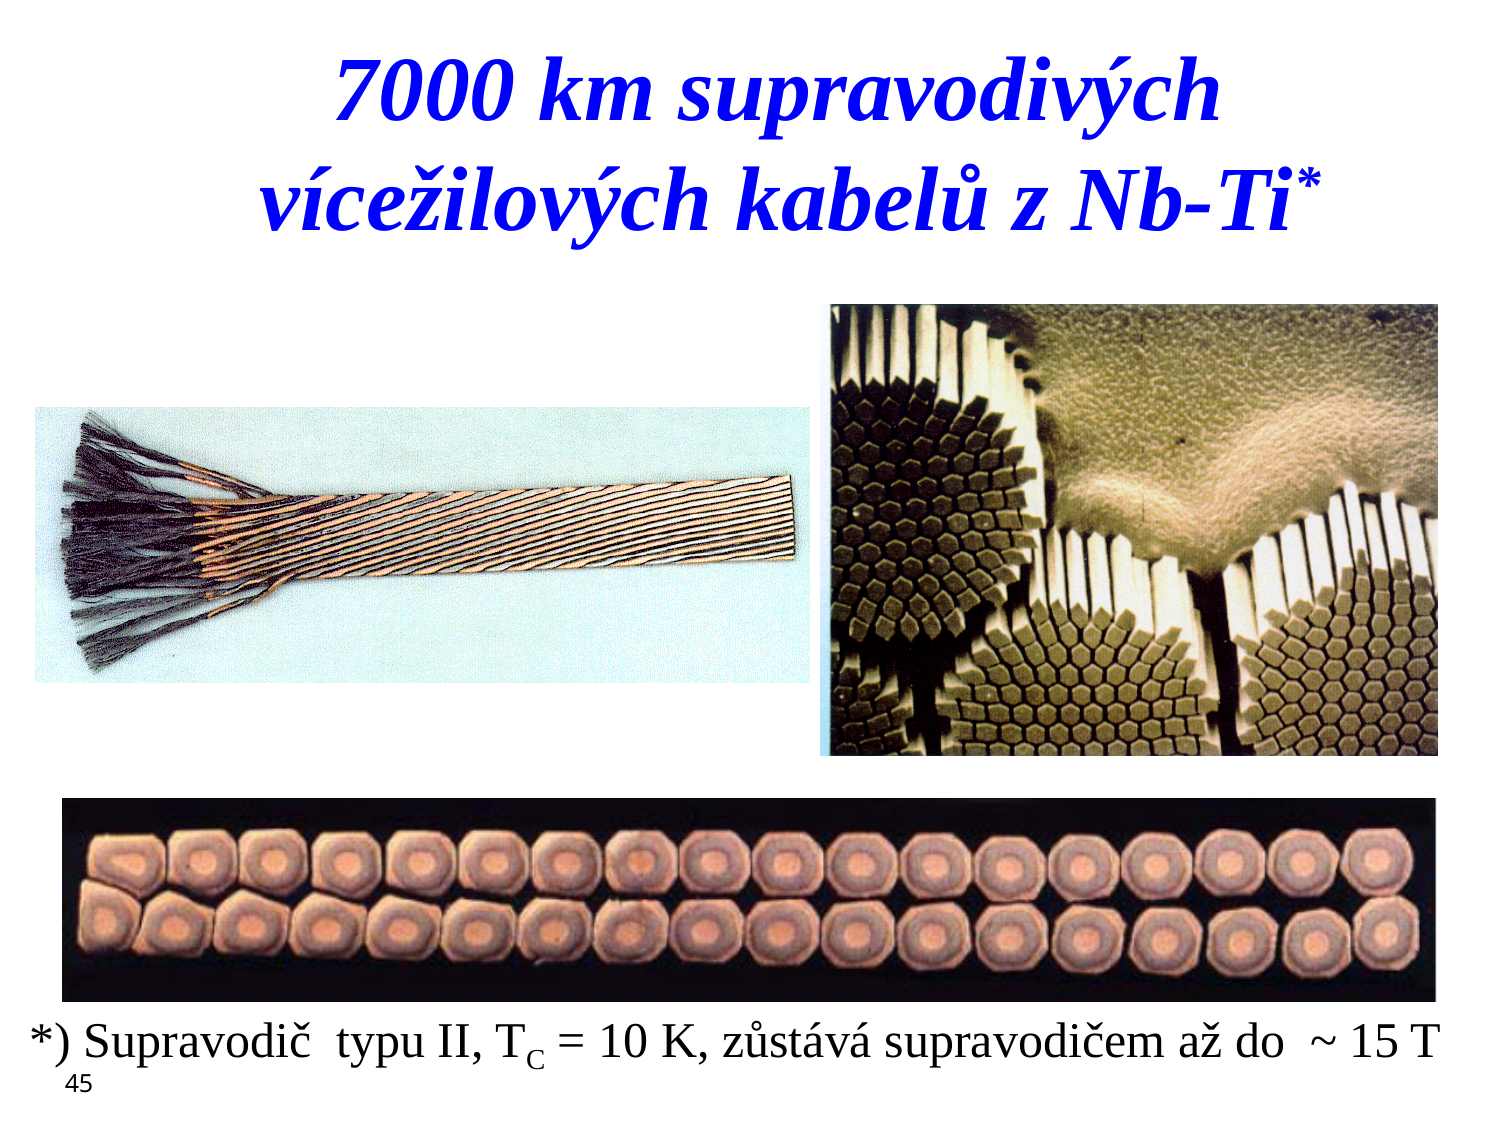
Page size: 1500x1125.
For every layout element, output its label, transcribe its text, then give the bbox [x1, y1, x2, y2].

picture [35, 407, 810, 683]
picture [62, 797, 1438, 1002]
text_box 45 [50, 1083, 400, 1100]
title 7000 km supravodivých vícežilových kabelů z Nb-Ti* [27, 44, 1500, 233]
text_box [820, 304, 1438, 757]
text_box *) Supravodič typu II, TC = 10 K, zůstává supravodičem až do ~ 15 T [14, 999, 1457, 1083]
